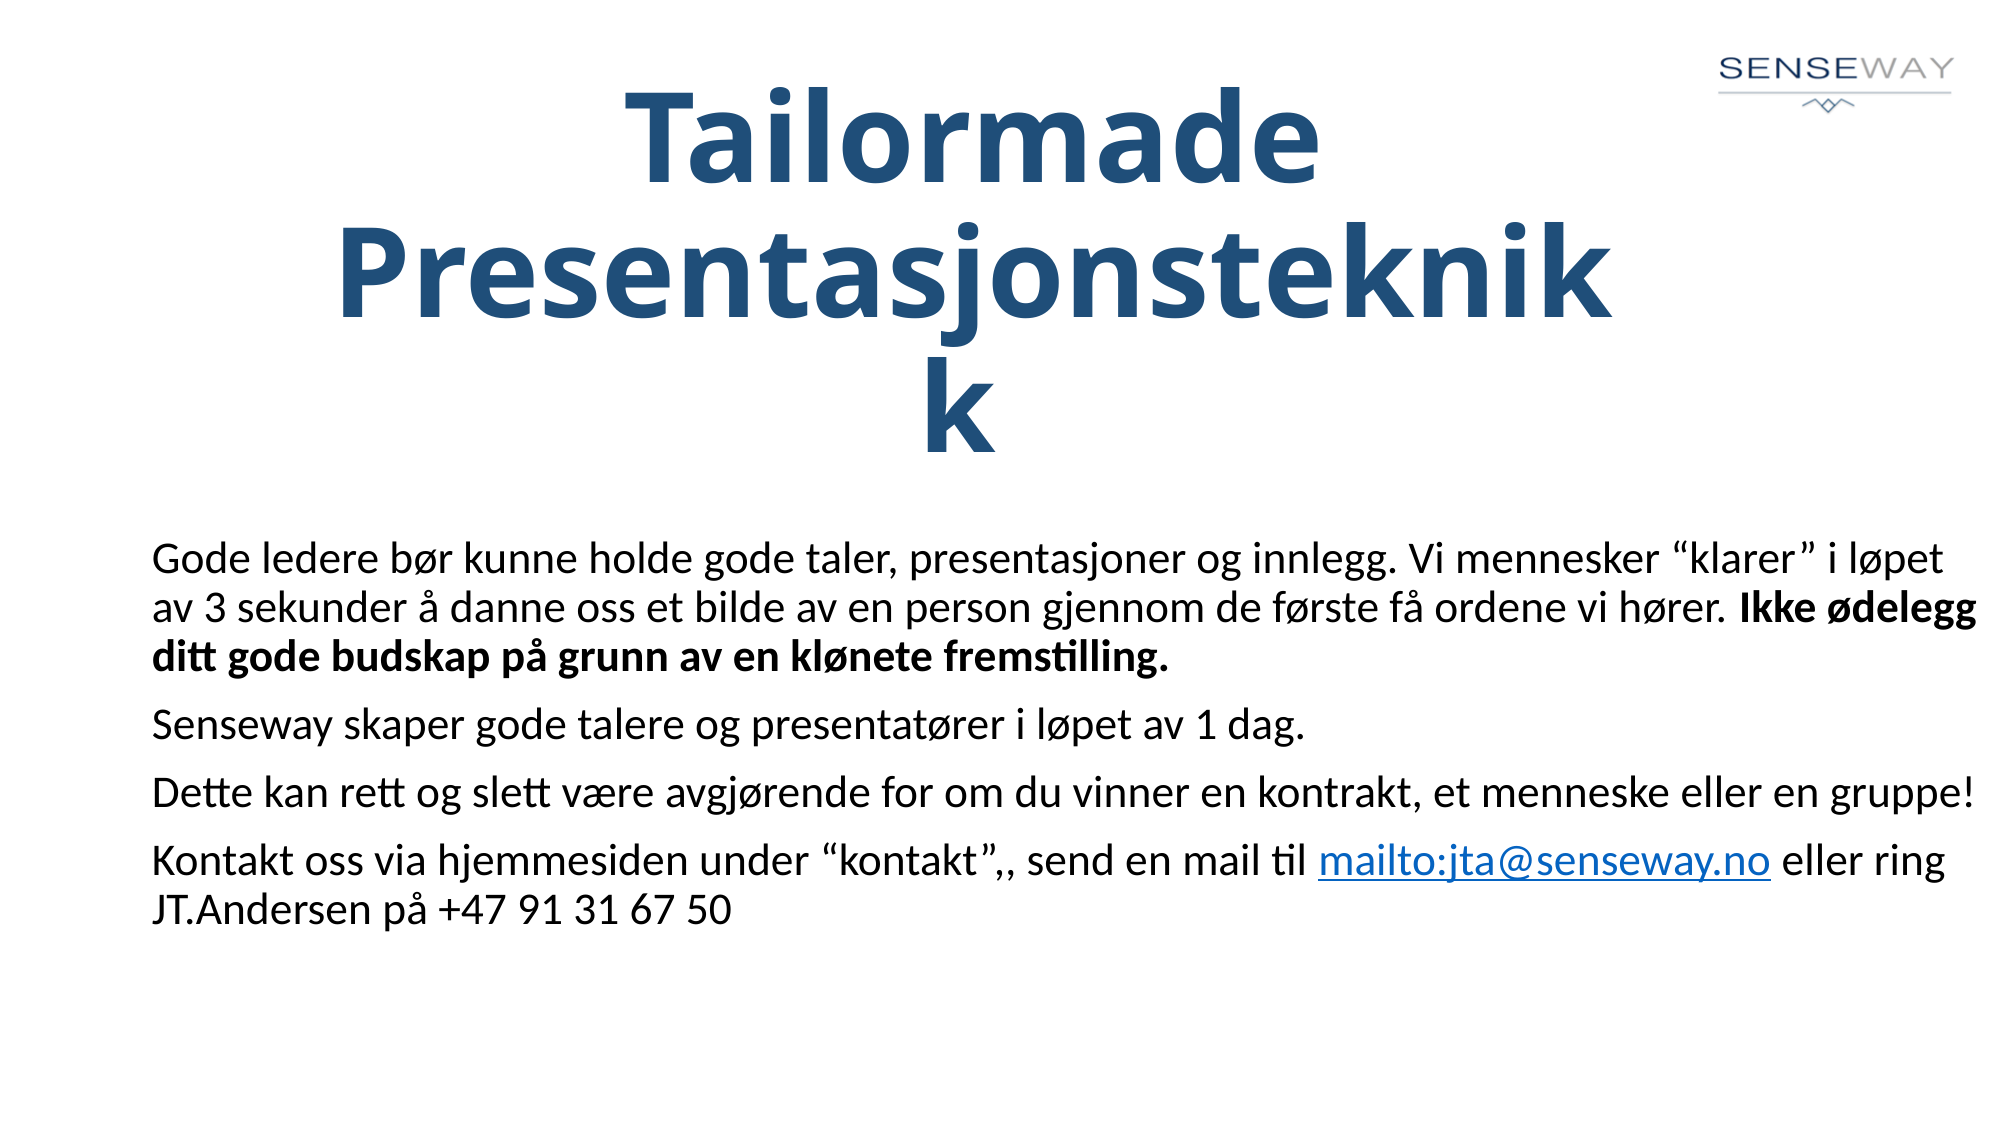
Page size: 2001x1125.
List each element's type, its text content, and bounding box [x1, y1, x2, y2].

subtitle Gode ledere bør kunne holde gode taler, presentasjoner og innlegg. Vi mennesker “klarer” i løpet av 3 sekunder å danne oss et bilde av en person gjennom de første få ordene vi hører. Ikke ødelegg ditt gode budskap på grunn av en klønete fremstilling. Senseway skaper gode talere og presentatører i løpet av 1 dag. Dette kan rett og slett være avgjørende for om du vinner en kontrakt, et menneske eller en gruppe! Kontakt oss via hjemmesiden under “kontakt”,, send en mail til mailto:jta@senseway.no eller ring JT.Andersen på +47 91 31 67 50 [136, 453, 2000, 989]
picture [1700, 32, 1978, 147]
title Tailormade Presentasjonsteknikk [317, 0, 1630, 453]
